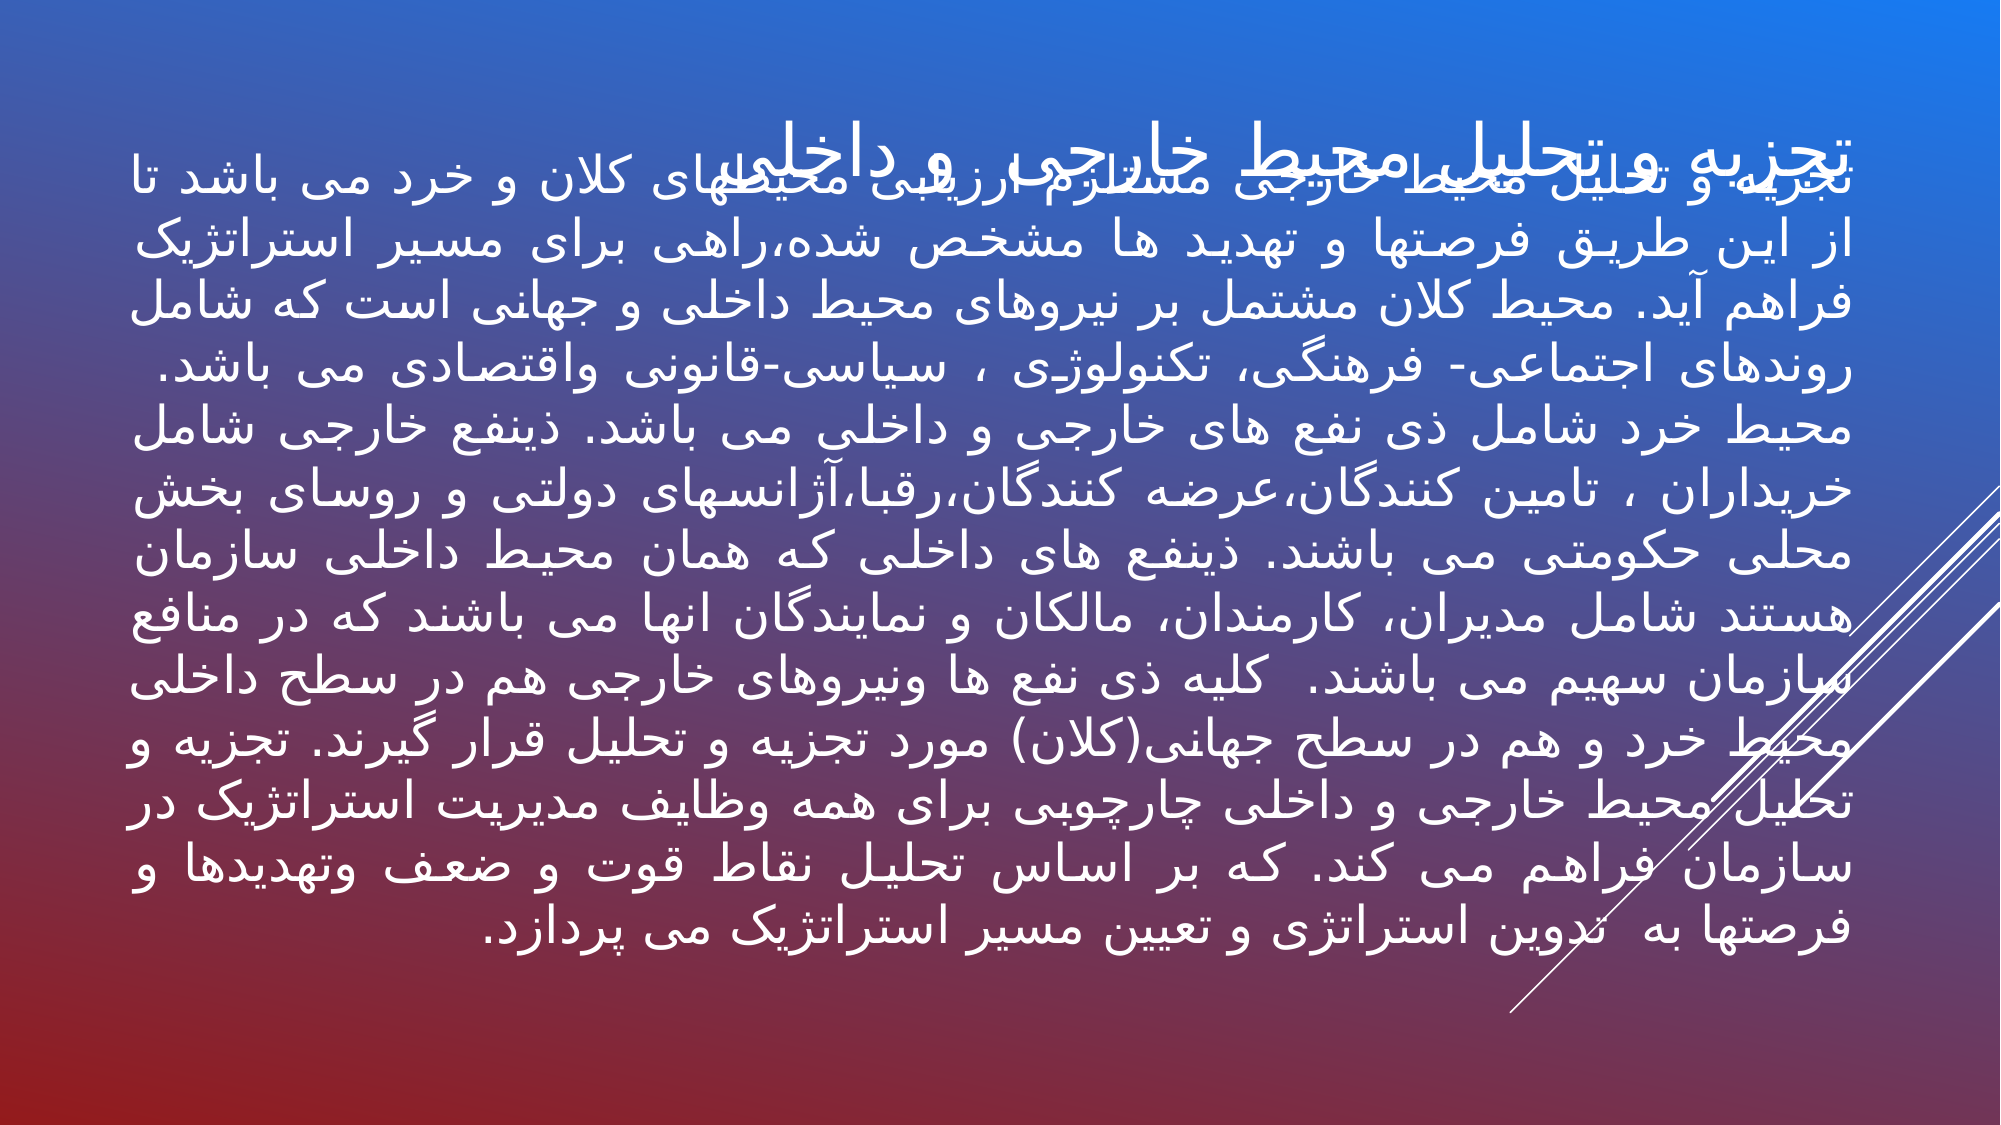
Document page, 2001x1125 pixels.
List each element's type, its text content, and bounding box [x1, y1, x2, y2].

title تجزیه و تحلیل محیط خارجی مستلزم ارزیابی محیطهای کلان و خرد می باشد تا از این طریق فرصتها و تهدید ها مشخص شده،‌راهی برای مسیر استراتژیک فراهم آید. محیط کلان مشتمل بر نیروهای محیط داخلی و جهانی است که شامل روندهای اجتماعی- فرهنگی، تکنولوژی ، سیاسی-قانونی واقتصادی می باشد. محیط خرد شامل ذی نفع های خارجی و داخلی می باشد. ذینفع خارجی شامل خریداران ،‌ تامین کنندگان،‌عرضه کنندگان،‌رقبا،‌آژانسهای دولتی و روسای بخش محلی حکومتی می باشند. ذینفع های داخلی که همان محیط داخلی سازمان هستند شامل مدیران، کارمندان، مالکان و نمایندگان انها می باشند که در منافع سازمان سهیم می باشند. کلیه ذی نفع ها ونیروهای خارجی هم در سطح داخلی محیط خرد و هم در سطح جهانی(کلان) مورد تجزیه و تحلیل قرار گیرند. تجزیه و تحلیل محیط خارجی و داخلی چارچوبی برای همه وظایف مدیریت استراتژیک در سازمان فراهم می کند. که بر اساس تحلیل نقاط قوت و ضعف وتهدیدها و فرصتها به تدوین استراتژی و تعیین مسیر استراتژیک می پردازد. [112, 254, 1870, 984]
list تجزیه و تحلیل محیط خارجی و داخلی [112, 112, 1870, 254]
